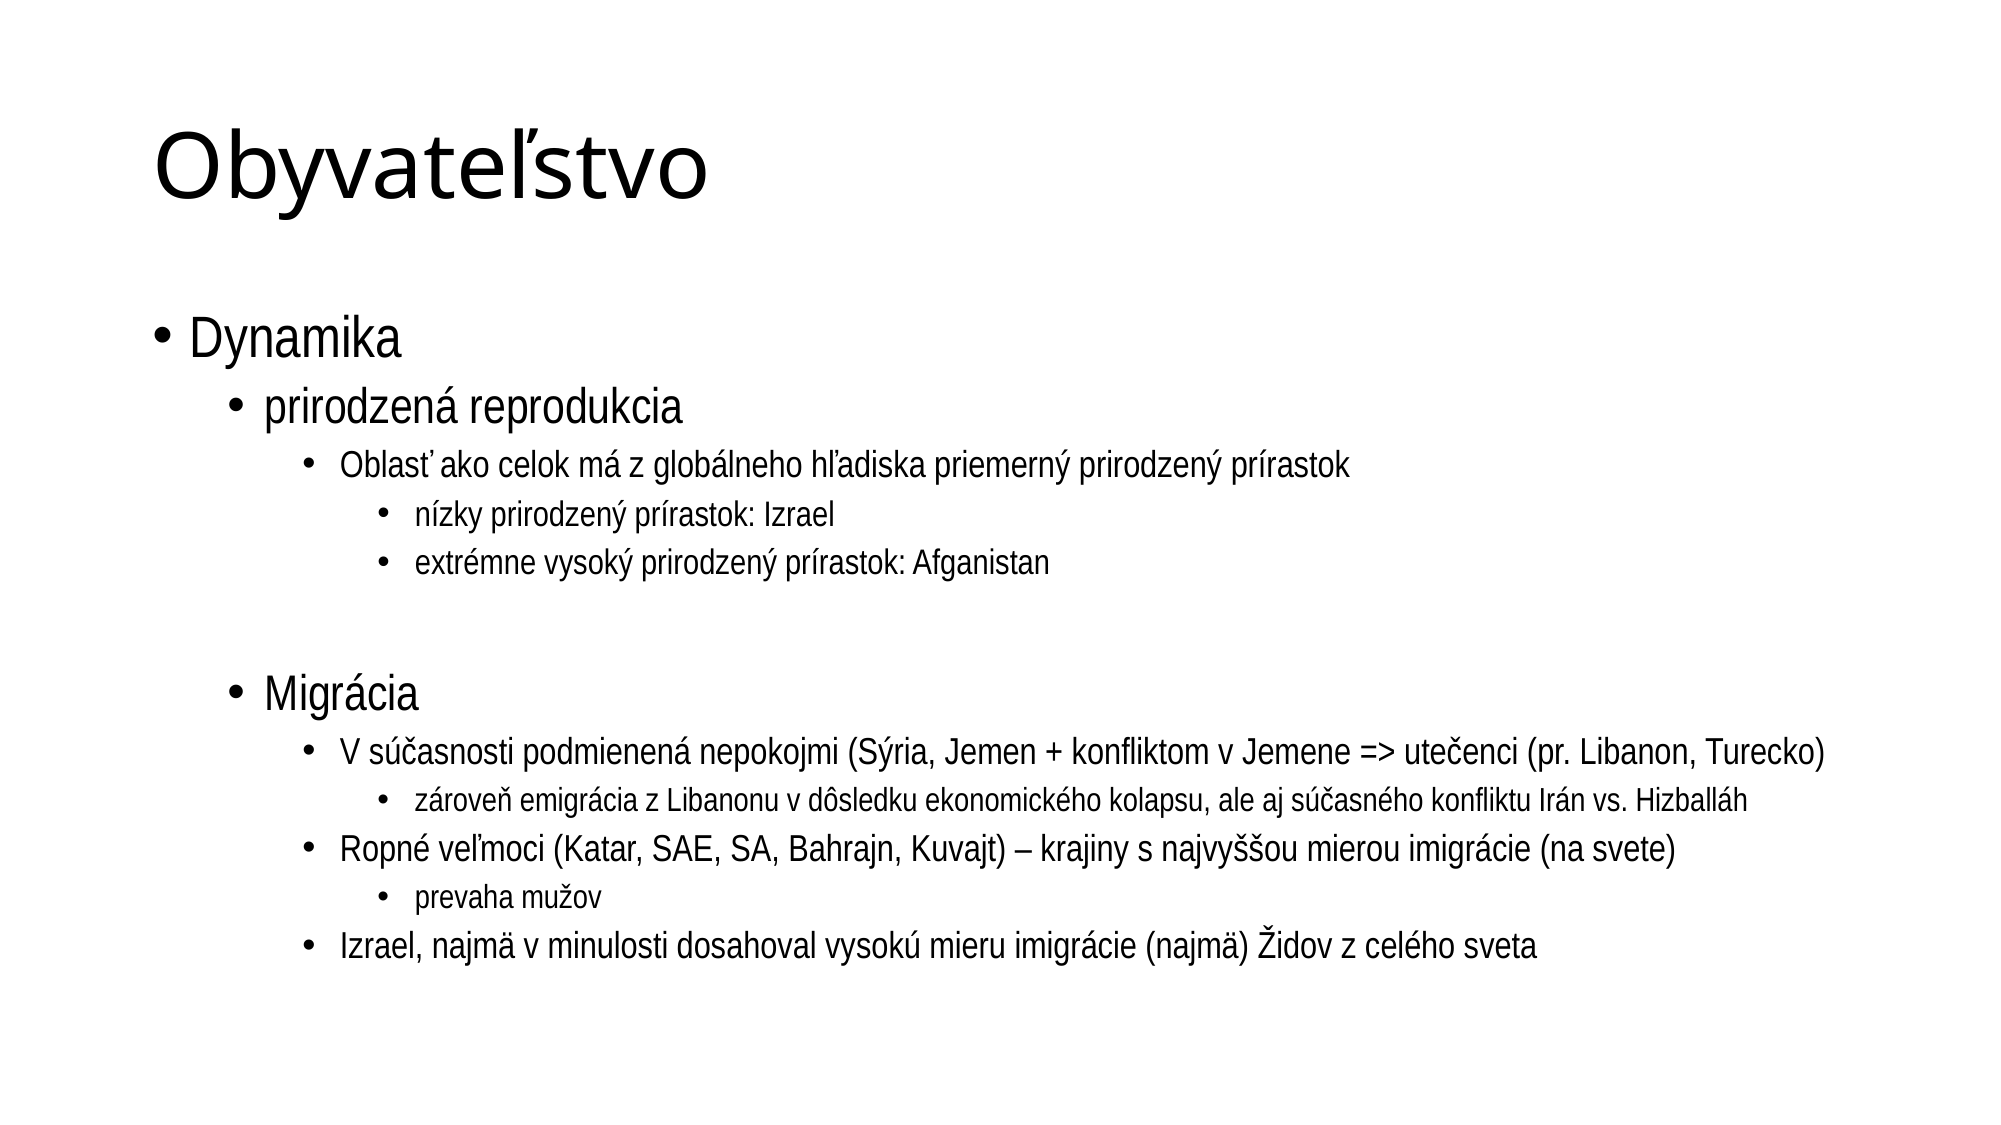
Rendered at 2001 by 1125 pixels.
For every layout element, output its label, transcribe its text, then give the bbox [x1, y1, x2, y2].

title Obyvateľstvo [137, 59, 1863, 278]
list Dynamika prirodzená reprodukcia Oblasť ako celok má z globálneho hľadiska priemerný prirodzený prírastok nízky prirodzený prírastok: Izrael extrémne vysoký prirodzený prírastok: Afganistan Migrácia V súčasnosti podmienená nepokojmi (Sýria, Jemen + konfliktom v Jemene => utečenci (pr. Libanon, Turecko) zároveň emigrácia z Libanonu v dôsledku ekonomického kolapsu, ale aj súčasného konfliktu Irán vs. Hizballáh Ropné veľmoci (Katar, SAE, SA, Bahrajn, Kuvajt) – krajiny s najvyššou mierou imigrácie (na svete) prevaha mužov Izrael, najmä v minulosti dosahoval vysokú mieru imigrácie (najmä) Židov z celého sveta [137, 299, 1959, 1014]
